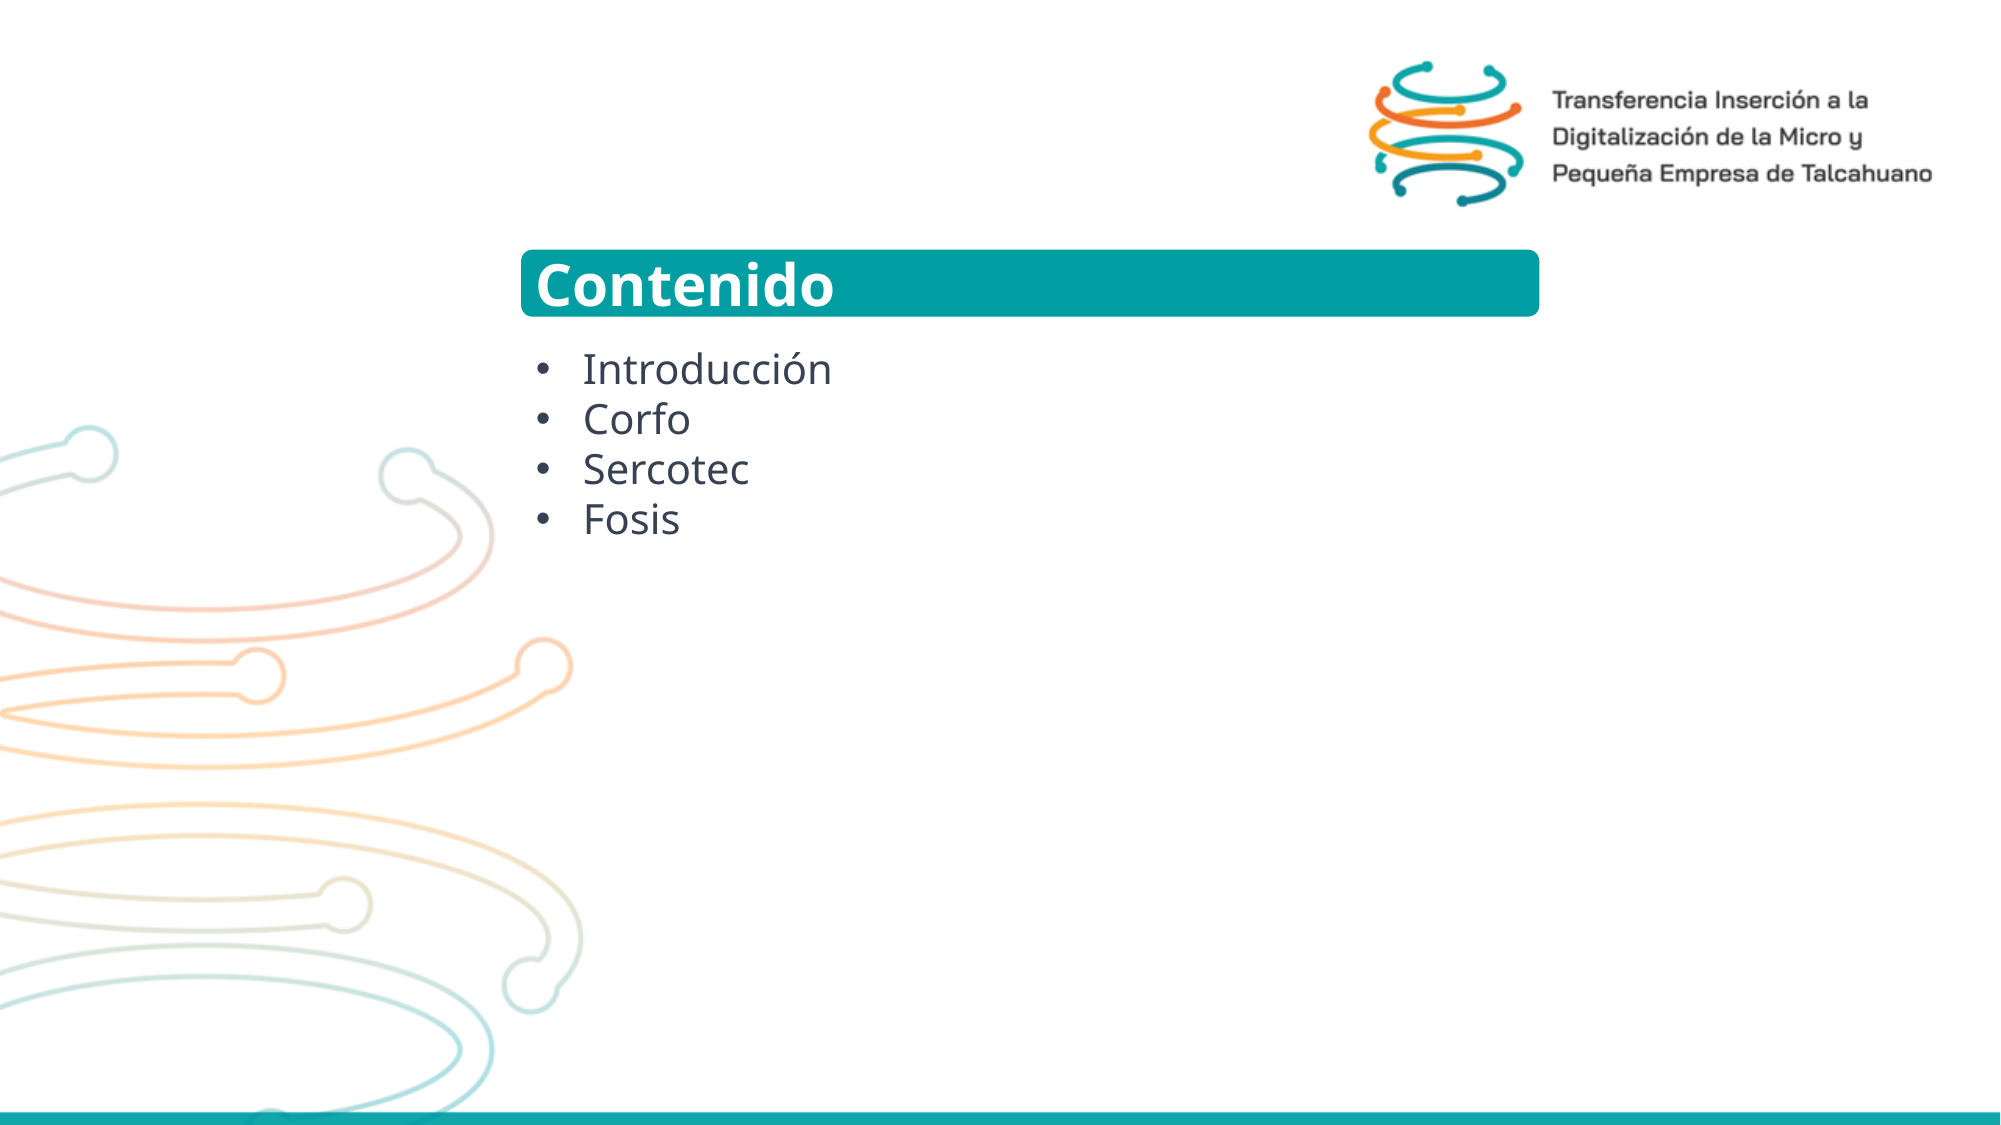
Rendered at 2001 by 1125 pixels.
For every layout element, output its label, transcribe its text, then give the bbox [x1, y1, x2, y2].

text_box Contenido [521, 240, 929, 326]
picture [0, 0, 2001, 1125]
text_box [929, 248, 1541, 318]
text_box Introducción Corfo Sercotec Fosis [521, 335, 1540, 551]
